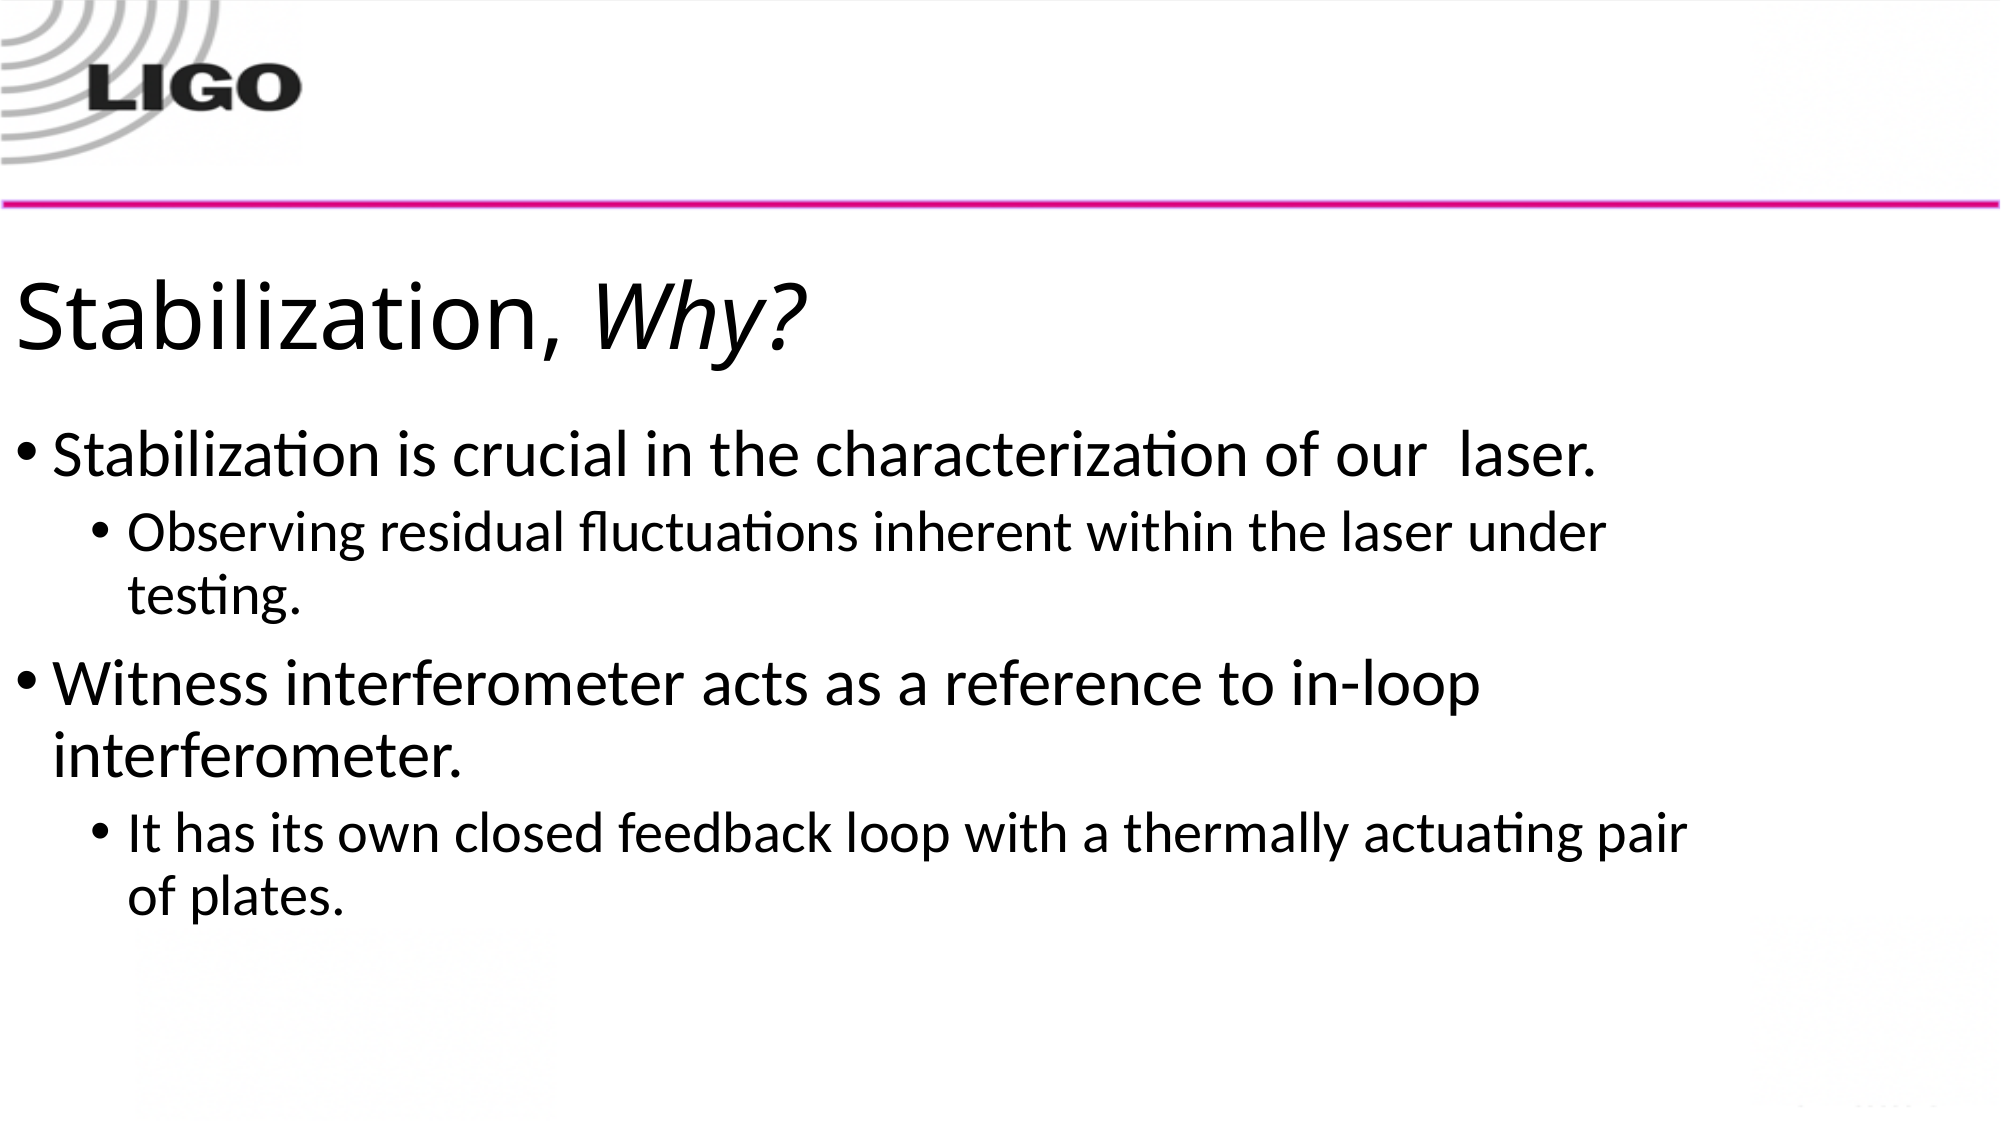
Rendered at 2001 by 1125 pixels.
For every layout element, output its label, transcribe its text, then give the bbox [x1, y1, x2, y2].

title Stabilization, Why? [0, 211, 1725, 429]
picture [0, 0, 2001, 1125]
